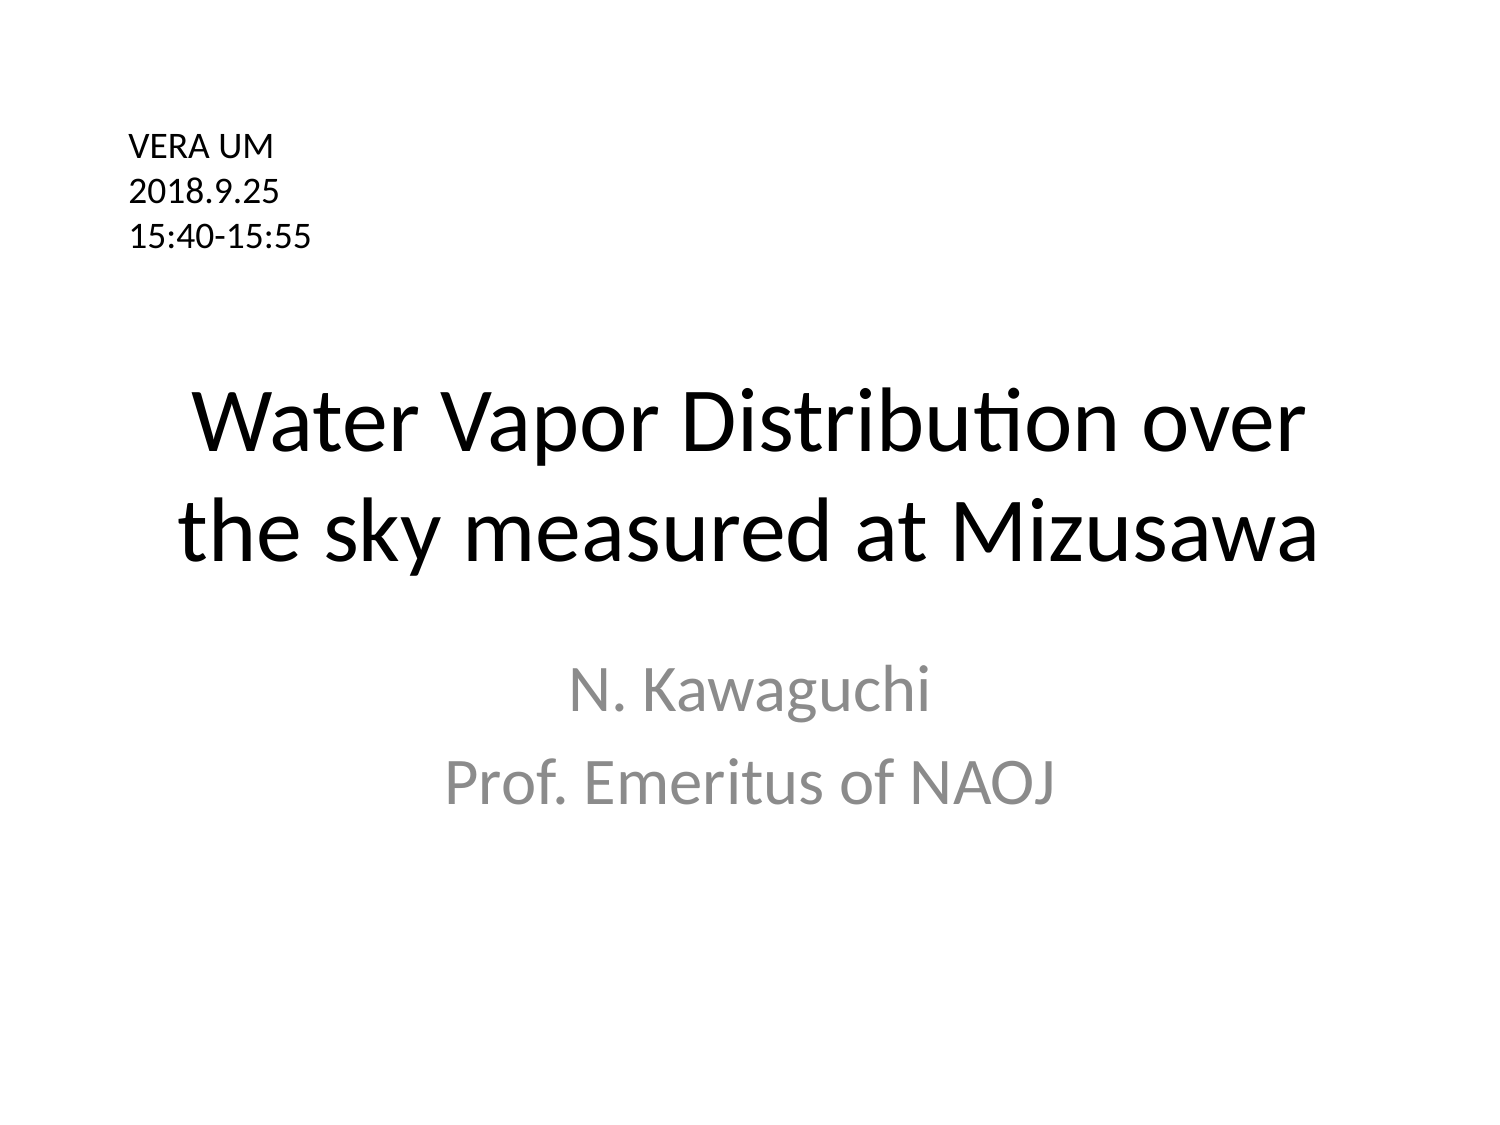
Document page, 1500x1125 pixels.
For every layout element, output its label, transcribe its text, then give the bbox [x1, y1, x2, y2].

text_box VERA UM 2018.9.25 15:40-15:55 [113, 113, 327, 264]
title Water Vapor Distribution over the sky measured at Mizusawa [112, 349, 1388, 591]
subtitle N. Kawaguchi Prof. Emeritus of NAOJ [225, 637, 1275, 925]
